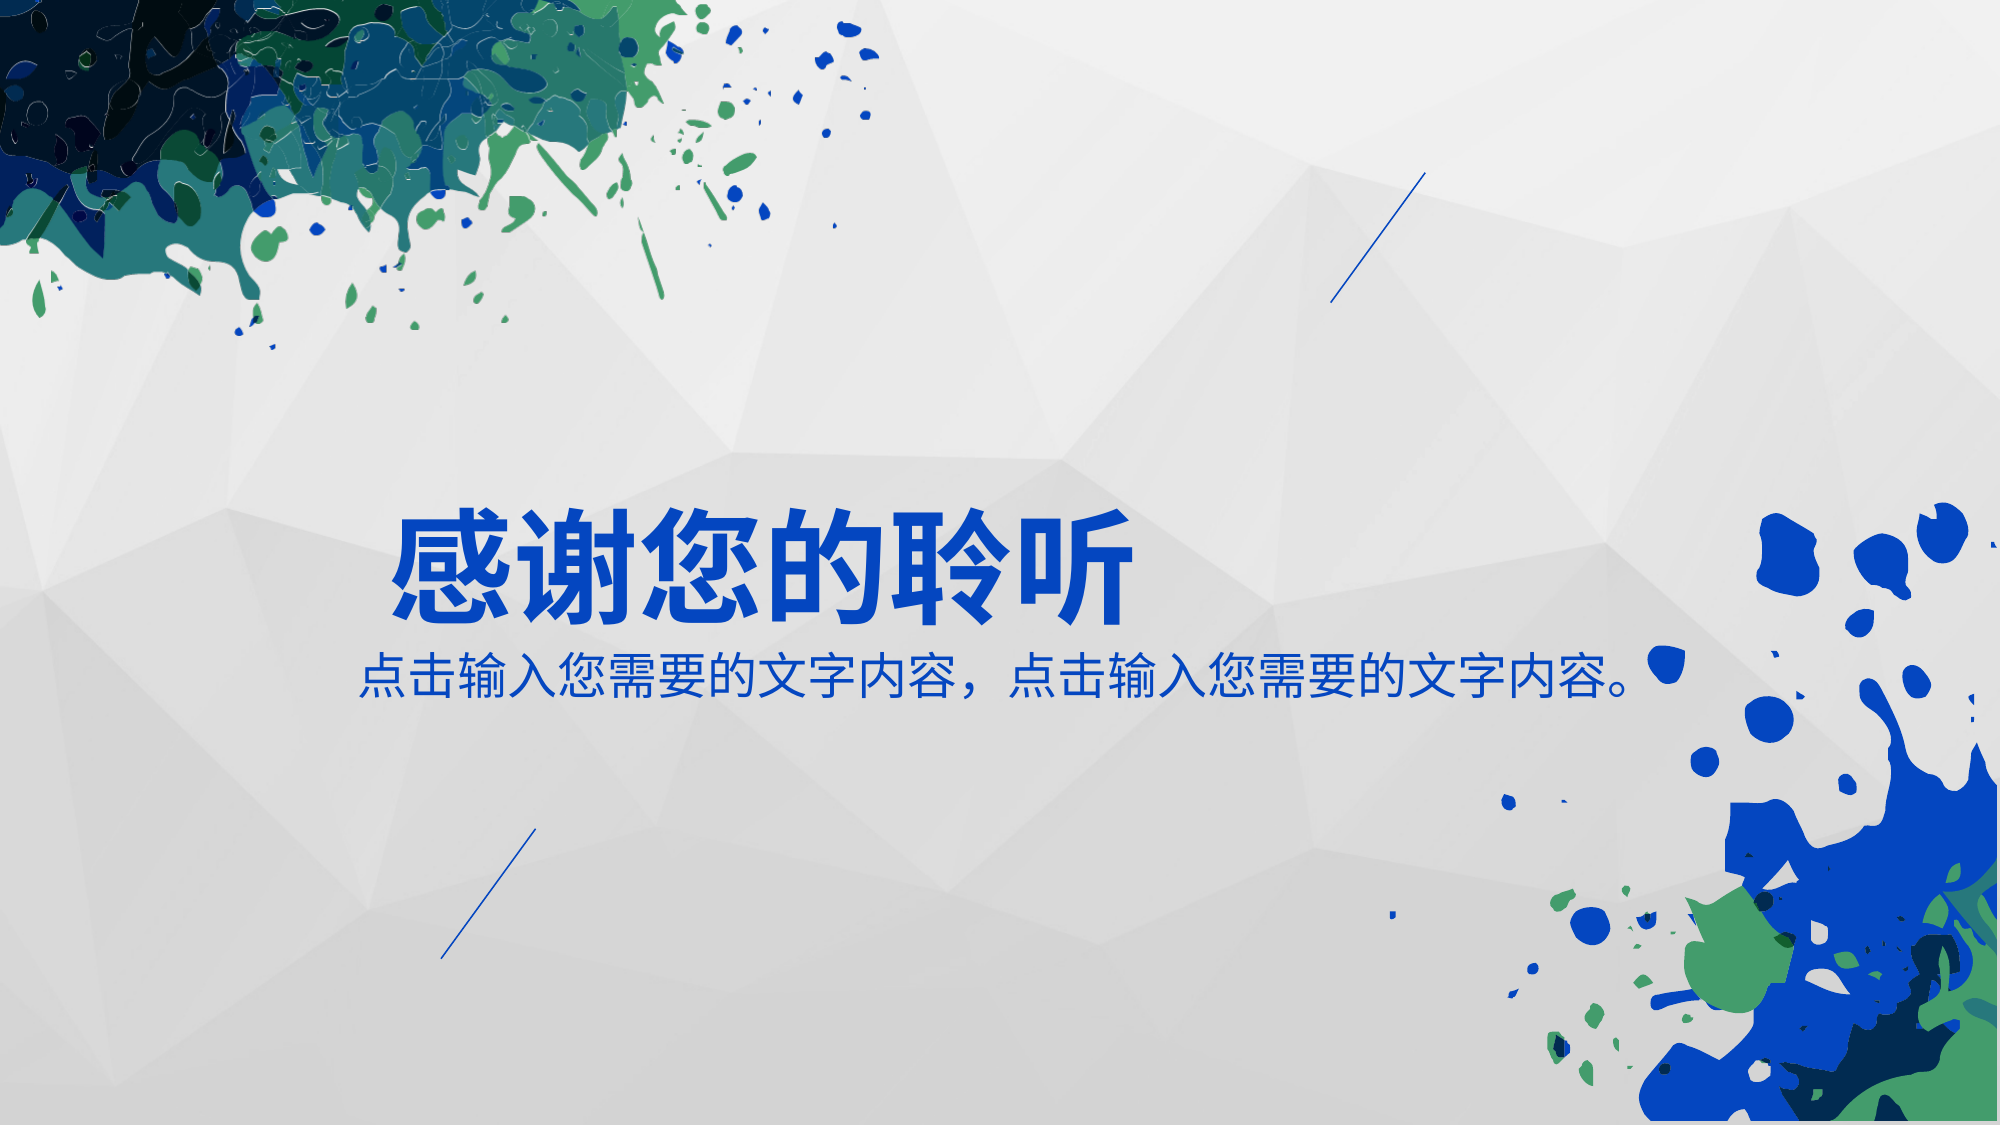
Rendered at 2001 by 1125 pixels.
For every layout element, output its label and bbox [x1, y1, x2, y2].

text_box [1330, 172, 1426, 303]
text_box [440, 828, 536, 959]
picture [0, 0, 2000, 1125]
